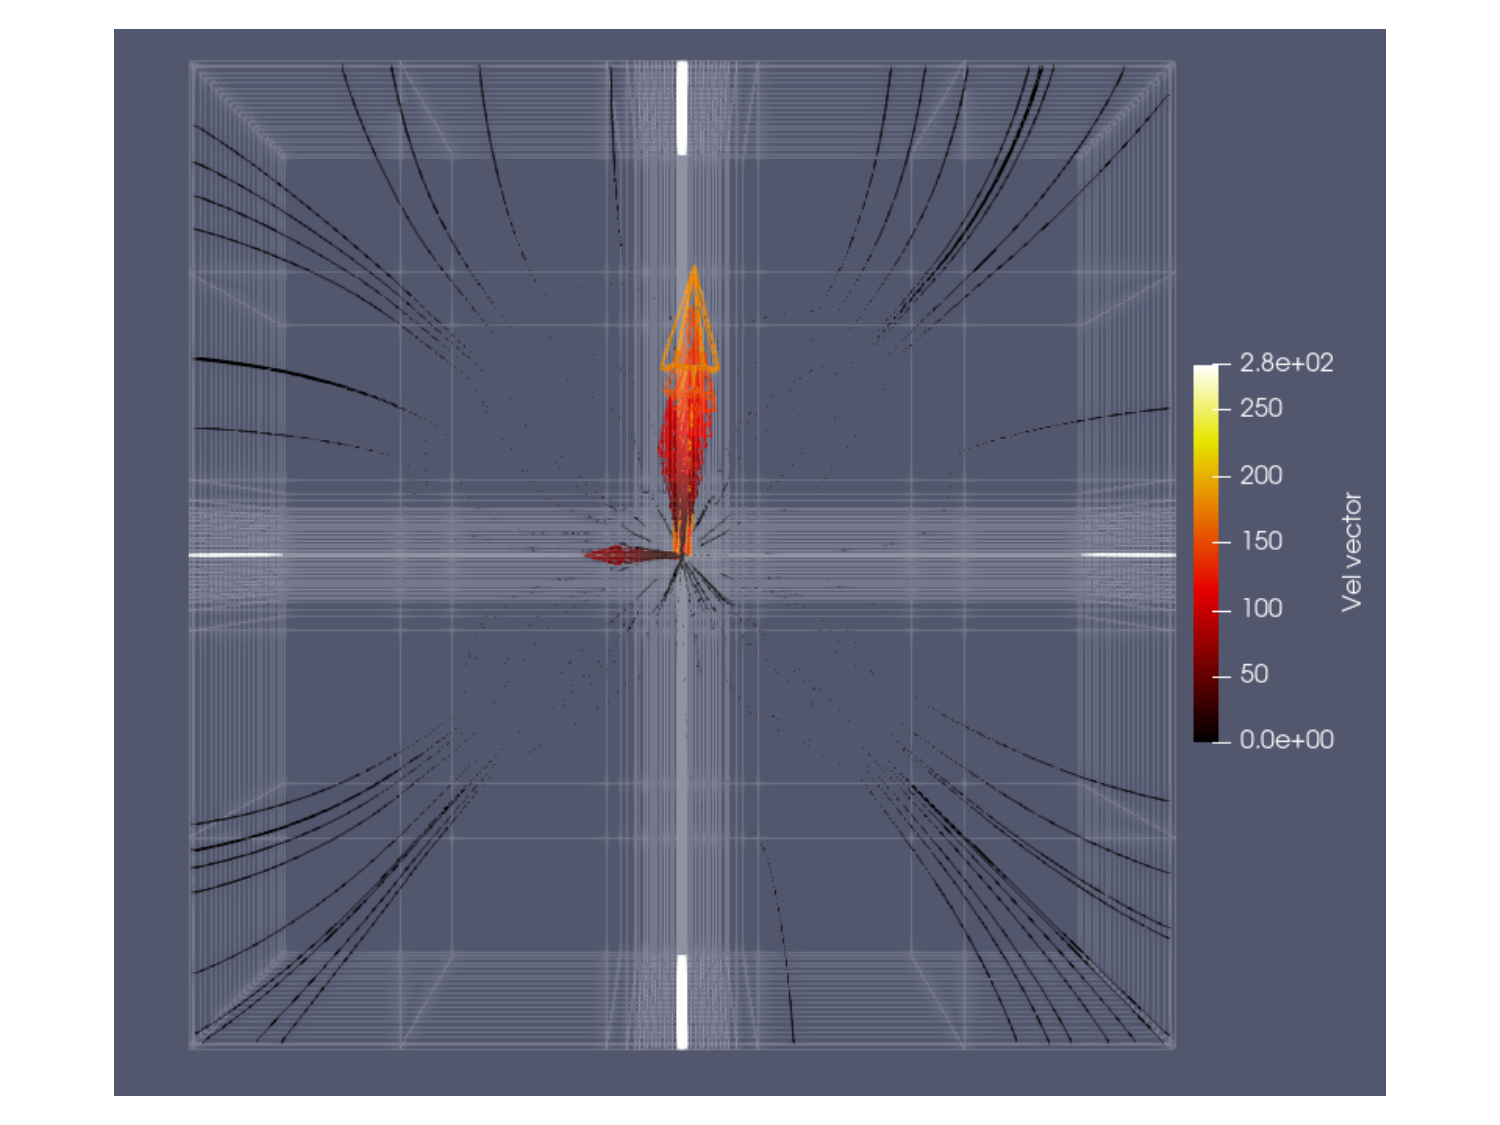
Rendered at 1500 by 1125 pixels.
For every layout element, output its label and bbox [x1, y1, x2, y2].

picture [113, 29, 1387, 1096]
